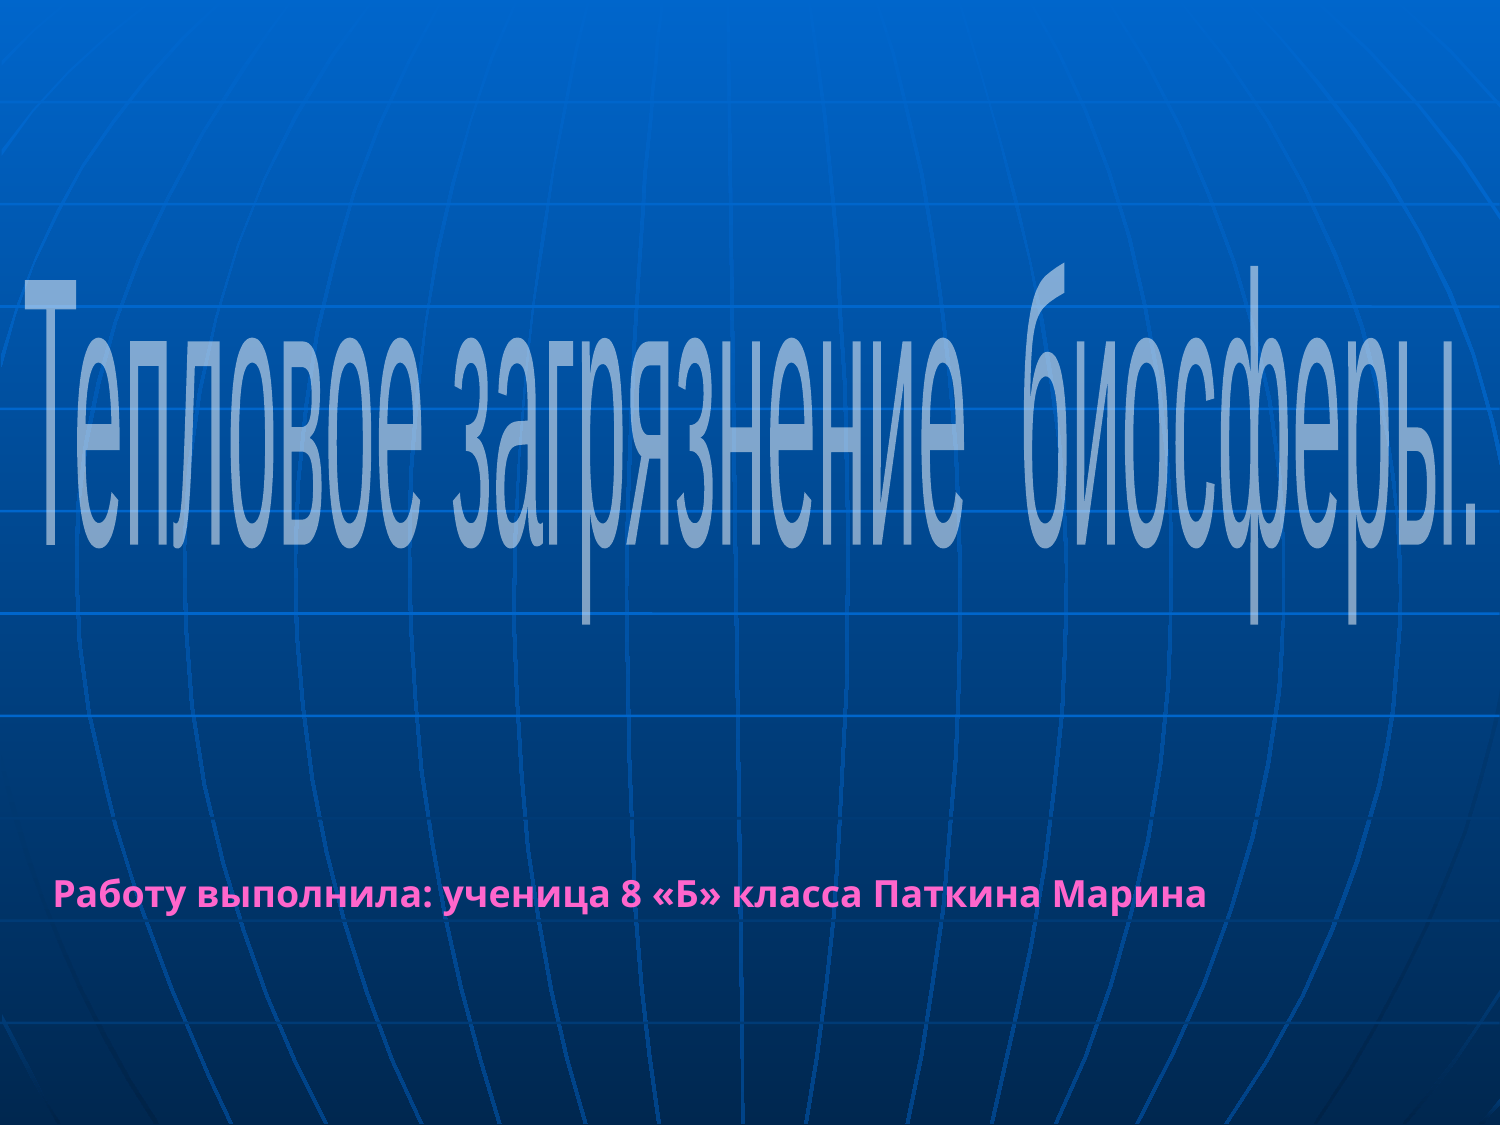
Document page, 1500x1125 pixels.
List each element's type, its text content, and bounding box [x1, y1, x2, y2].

text_box Работу выполнила: ученица 8 «Б» класса Паткина Марина [37, 862, 1500, 968]
